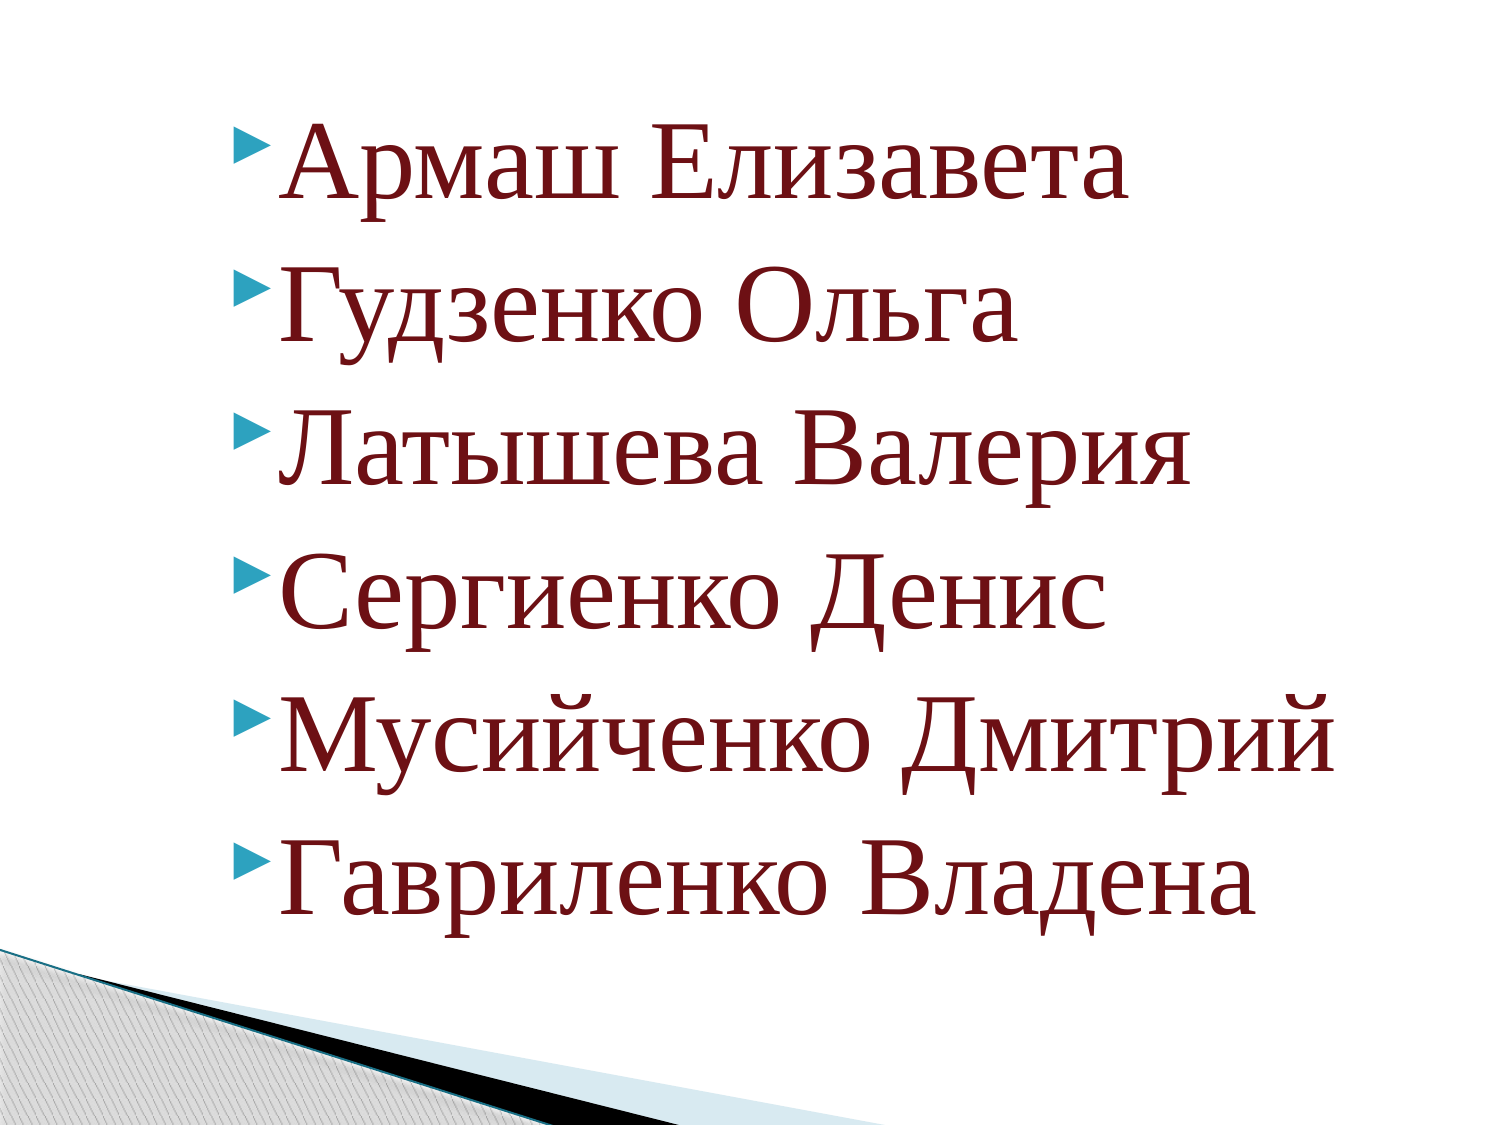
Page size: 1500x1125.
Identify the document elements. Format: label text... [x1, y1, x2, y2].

list Армаш Елизавета Гудзенко Ольга Латышева Валерия Сергиенко Денис Мусийченко Дмитрий Гавриленко Владена [194, 78, 1388, 1083]
